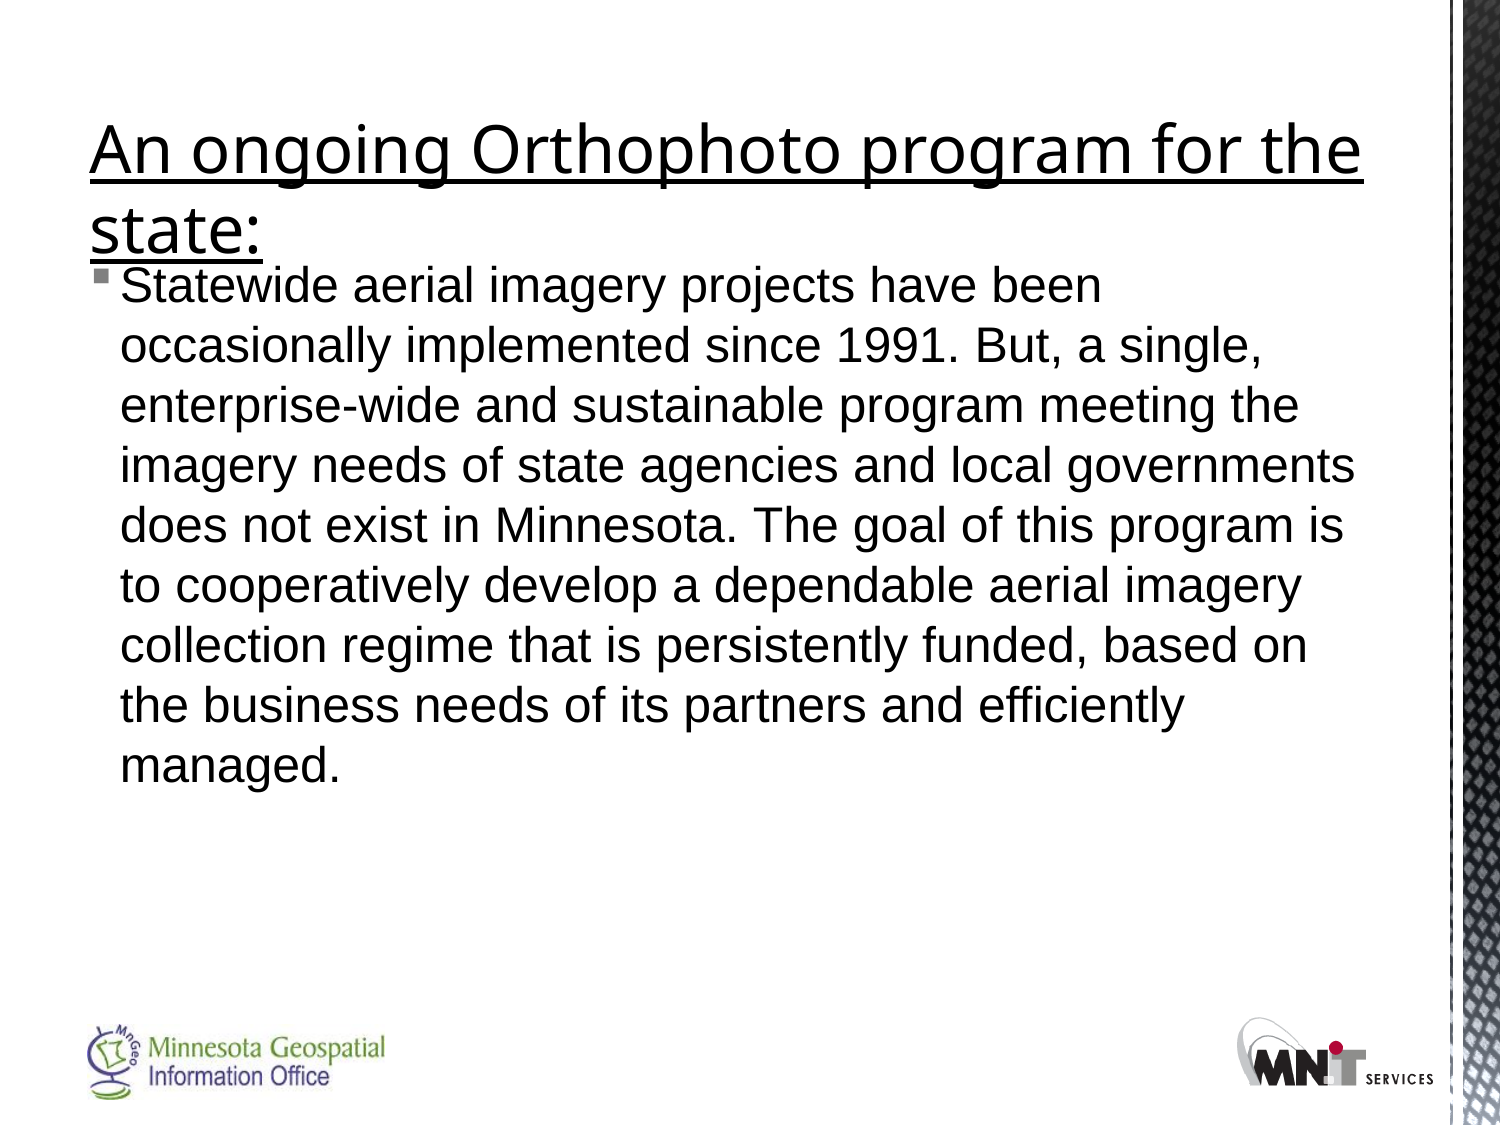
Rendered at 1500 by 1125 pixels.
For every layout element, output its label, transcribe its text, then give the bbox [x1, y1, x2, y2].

picture [87, 1024, 385, 1100]
list Statewide aerial imagery projects have been occasionally implemented since 1991. But, a single, enterprise-wide and sustainable program meeting the imagery needs of state agencies and local governments does not exist in Minnesota. The goal of this program is to cooperatively develop a dependable aerial imagery collection regime that is persistently funded, based on the business needs of its partners and efficiently managed. [75, 245, 1375, 988]
picture [1447, 0, 1500, 1125]
picture [1237, 1017, 1435, 1088]
title An ongoing Orthophoto program for the state: [75, 99, 1425, 200]
